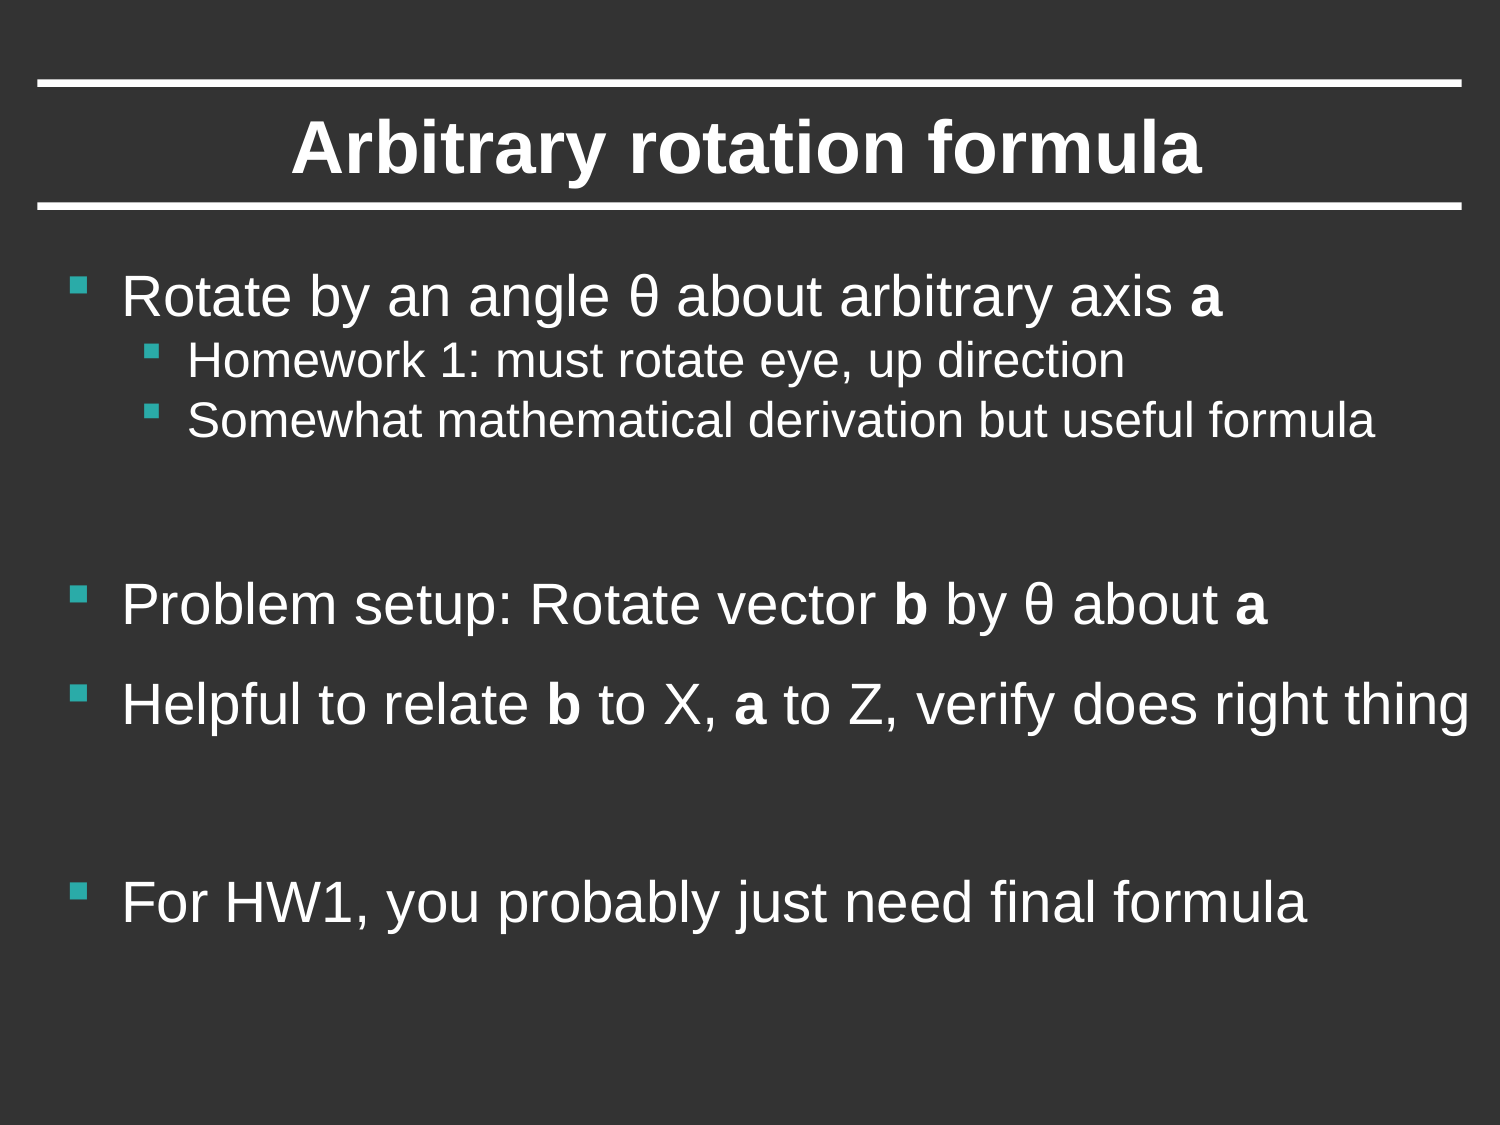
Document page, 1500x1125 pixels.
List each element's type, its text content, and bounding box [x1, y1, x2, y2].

title Arbitrary rotation formula [111, 87, 1383, 200]
list Rotate by an angle θ about arbitrary axis a Homework 1: must rotate eye, up direction Somewhat mathematical derivation but useful formula Problem setup: Rotate vector b by θ about a Helpful to relate b to X, a to Z, verify does right thing For HW1, you probably just need final formula [50, 250, 1500, 1076]
